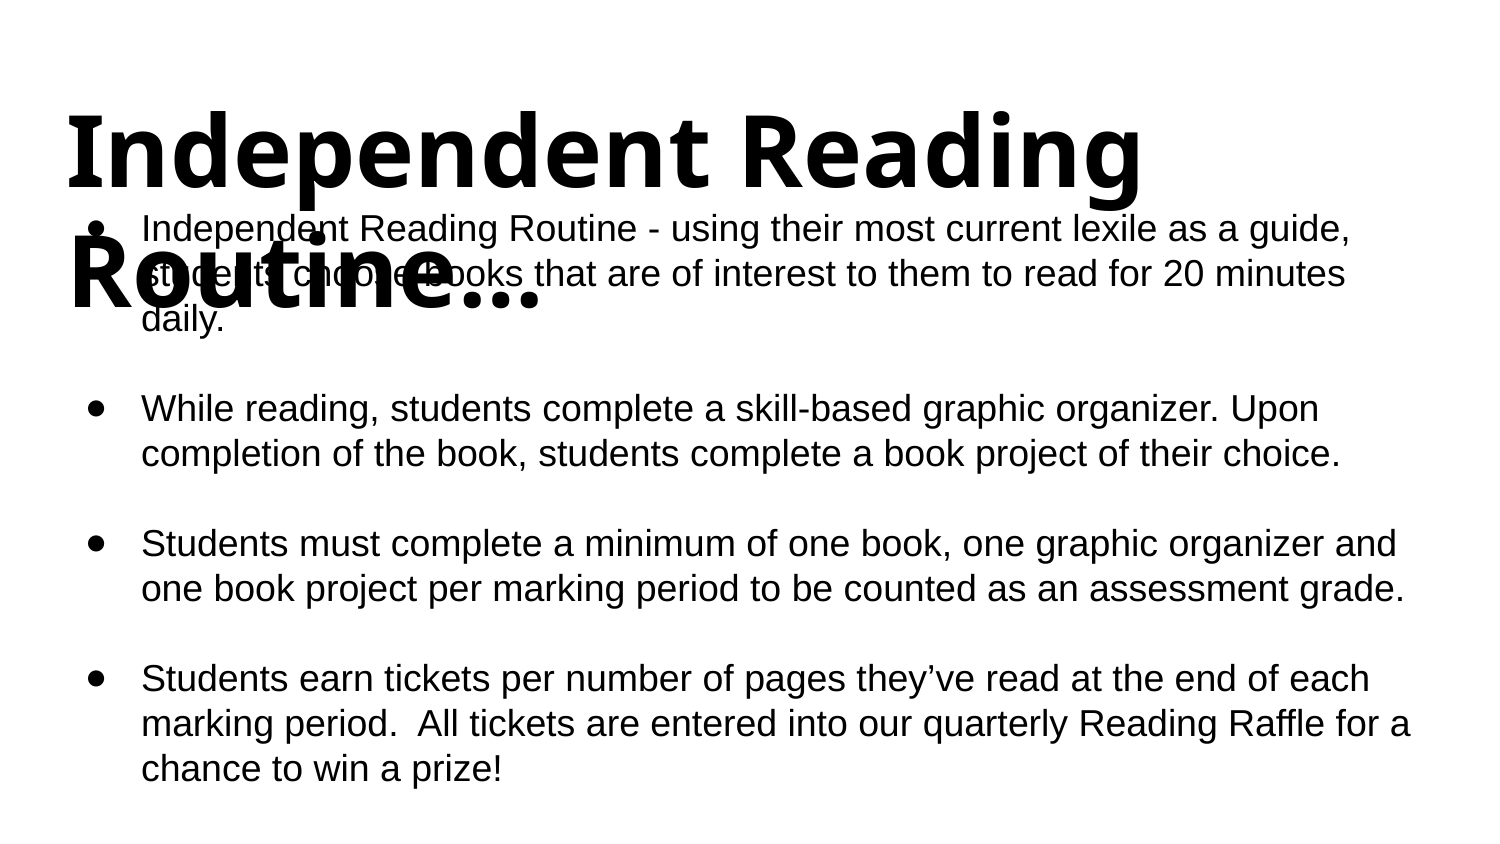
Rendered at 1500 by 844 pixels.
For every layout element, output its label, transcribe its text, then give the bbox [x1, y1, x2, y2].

title Independent Reading Routine… [51, 72, 1449, 167]
list Independent Reading Routine - using their most current lexile as a guide, students choose books that are of interest to them to read for 20 minutes daily. While reading, students complete a skill-based graphic organizer. Upon completion of the book, students complete a book project of their choice. Students must complete a minimum of one book, one graphic organizer and one book project per marking period to be counted as an assessment grade. Students earn tickets per number of pages they’ve read at the end of each marking period. All tickets are entered into our quarterly Reading Raffle for a chance to win a prize! [51, 189, 1449, 750]
